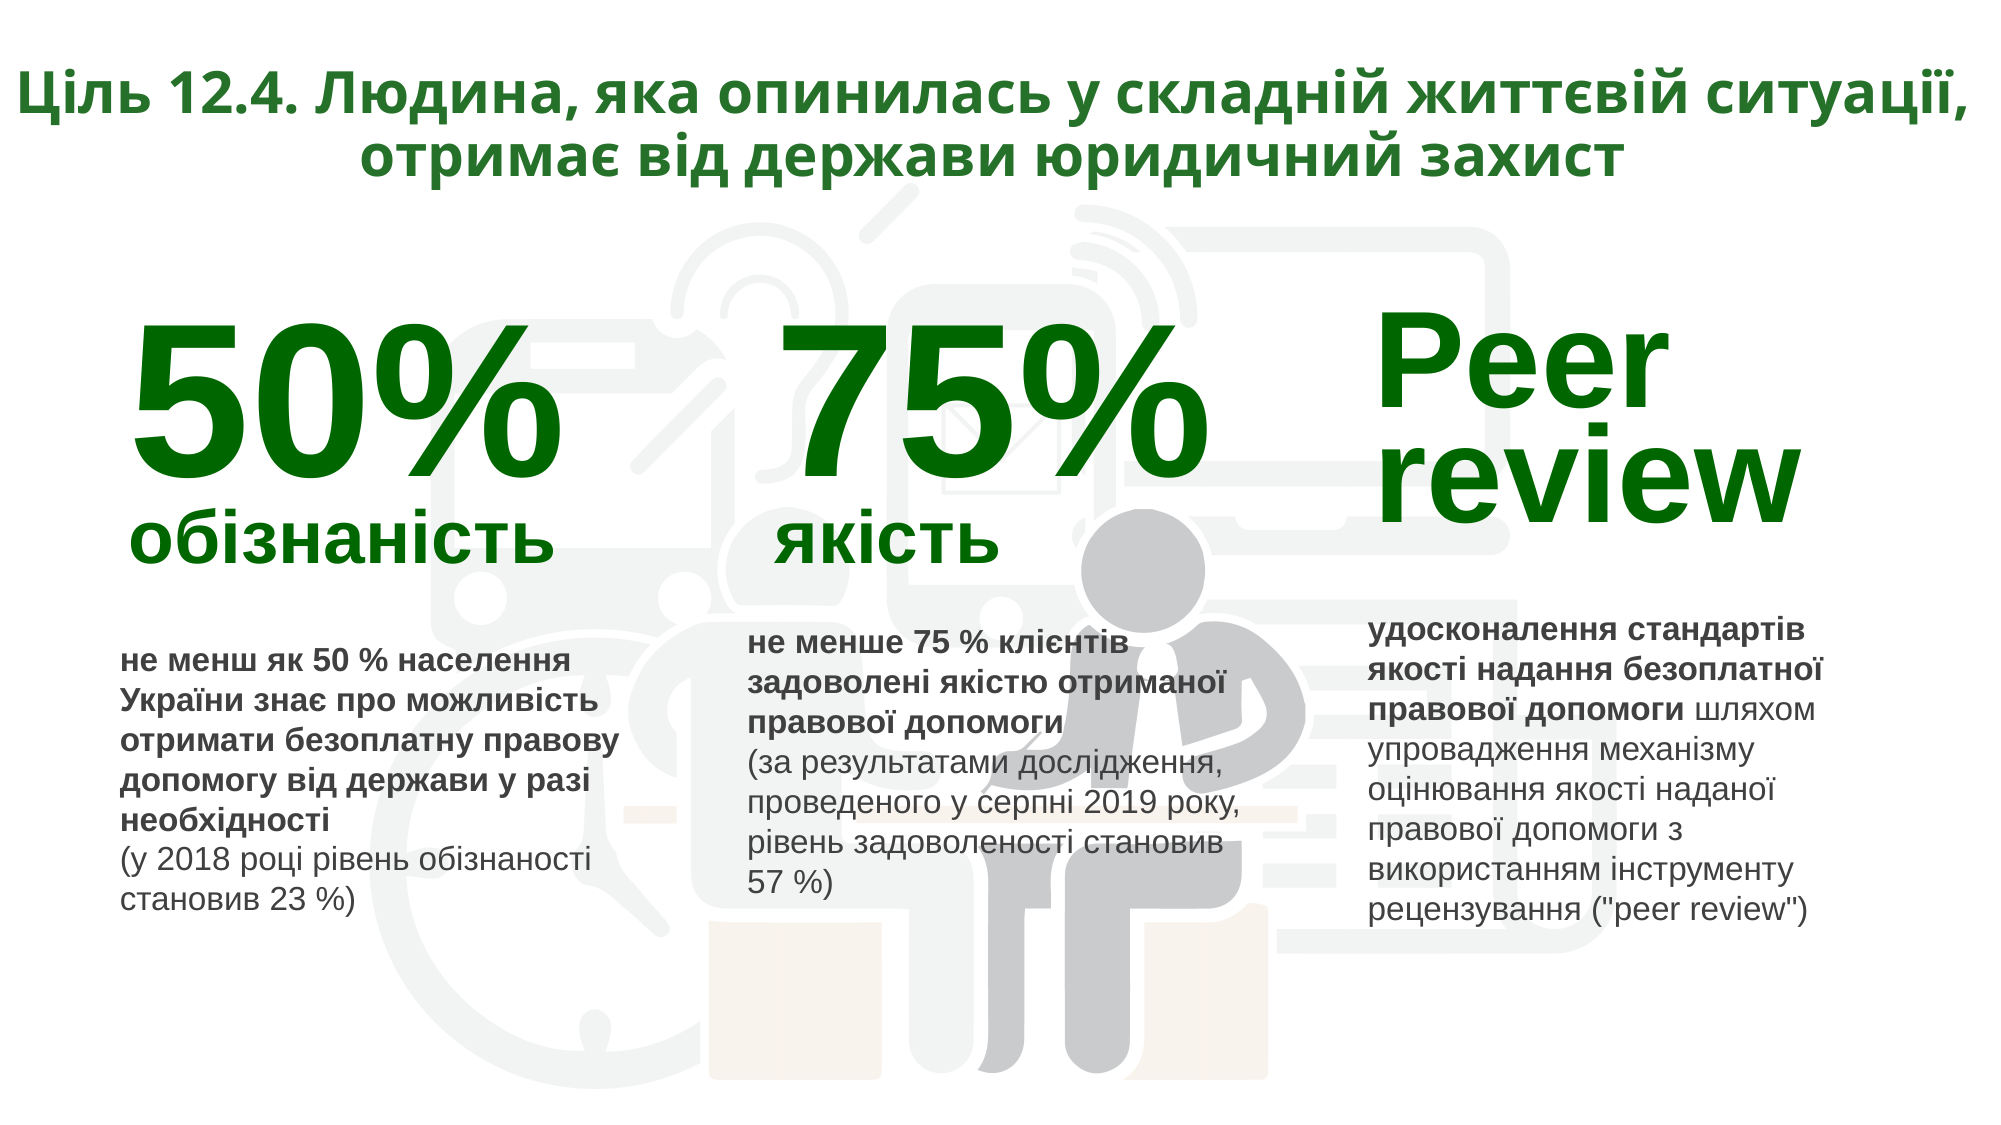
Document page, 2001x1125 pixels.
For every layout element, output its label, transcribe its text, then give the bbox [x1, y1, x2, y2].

text_box 50% обізнаність [113, 322, 356, 584]
title Ціль 12.4. Людина, яка опинилась у складній життєвій ситуації, отримає від держави юридичний захист [0, 55, 1993, 216]
picture [361, 164, 1625, 1097]
text_box Peer review [1630, 307, 1980, 554]
text_box не менш як 50 % населення України знає про можливість отримати безоплатну правову допомогу від держави у разі необхідності (у 2018 році рівень обізнаності становив 23 %) [105, 630, 356, 925]
text_box удосконалення стандартів якості надання безоплатної правової допомоги шляхом упровадження механізму оцінювання якості наданої правової допомоги з використанням інструменту рецензування ("peer review") [1630, 600, 1897, 935]
